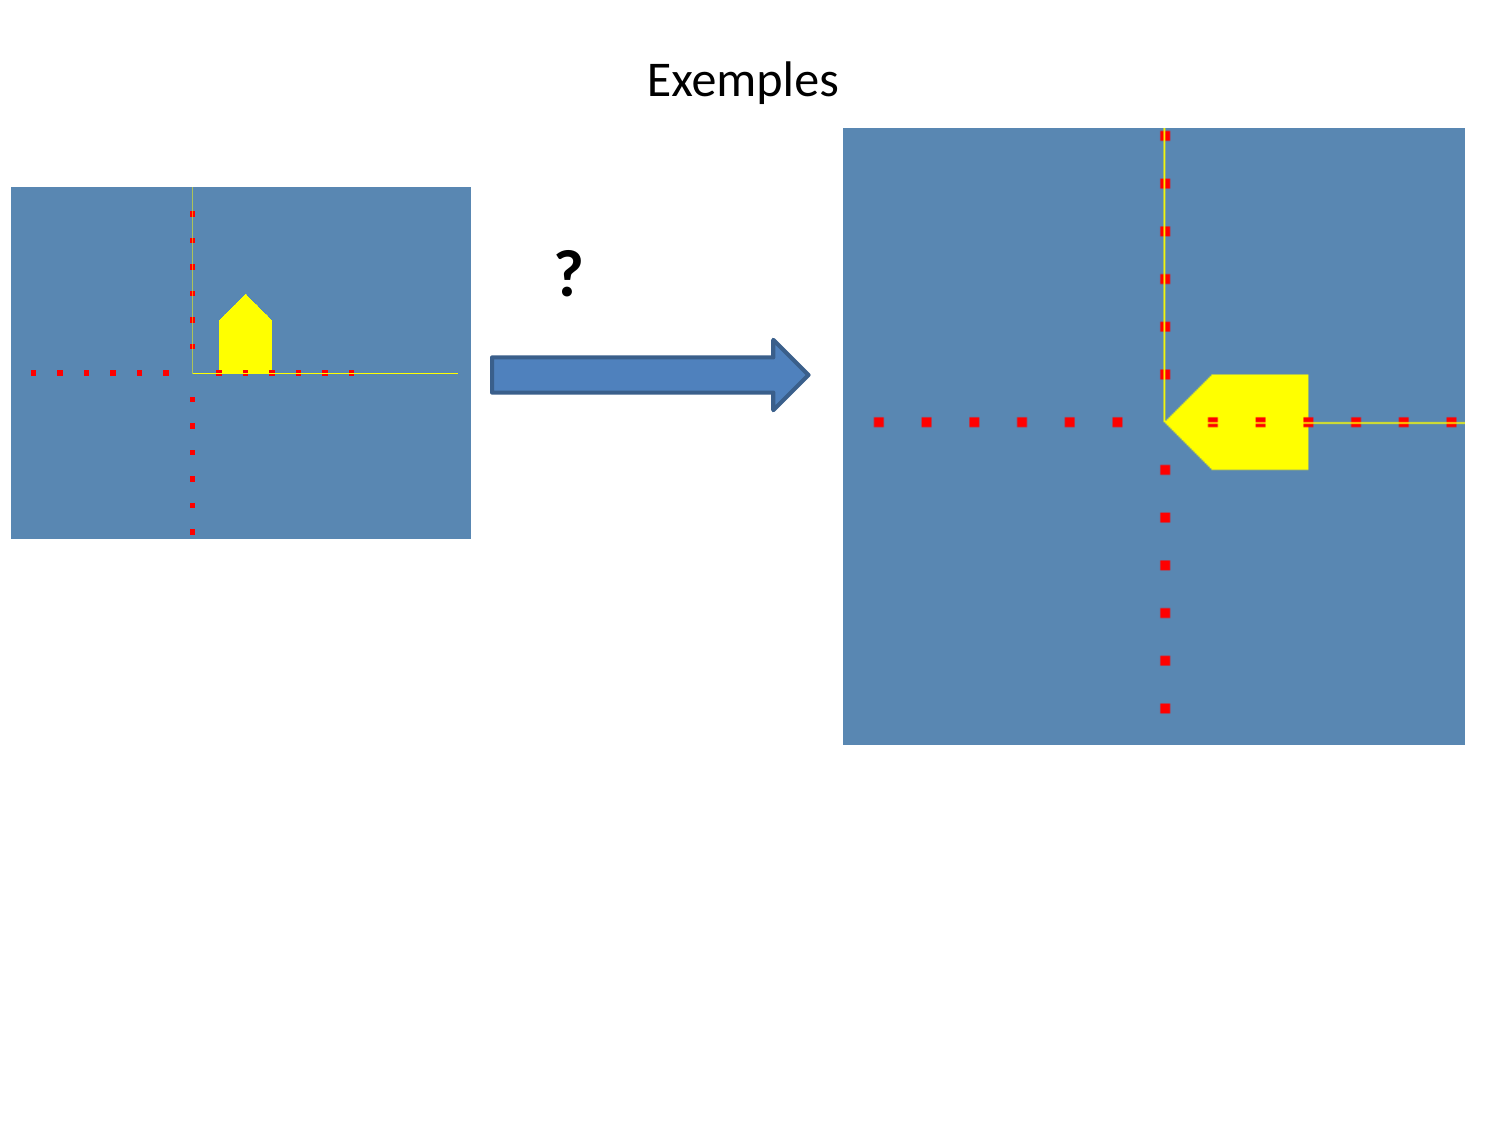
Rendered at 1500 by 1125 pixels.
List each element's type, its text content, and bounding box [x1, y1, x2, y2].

text_box ? [539, 222, 832, 328]
picture [843, 128, 1466, 746]
text_box [490, 337, 811, 413]
title Exemples [105, 23, 1381, 129]
picture [11, 187, 472, 540]
